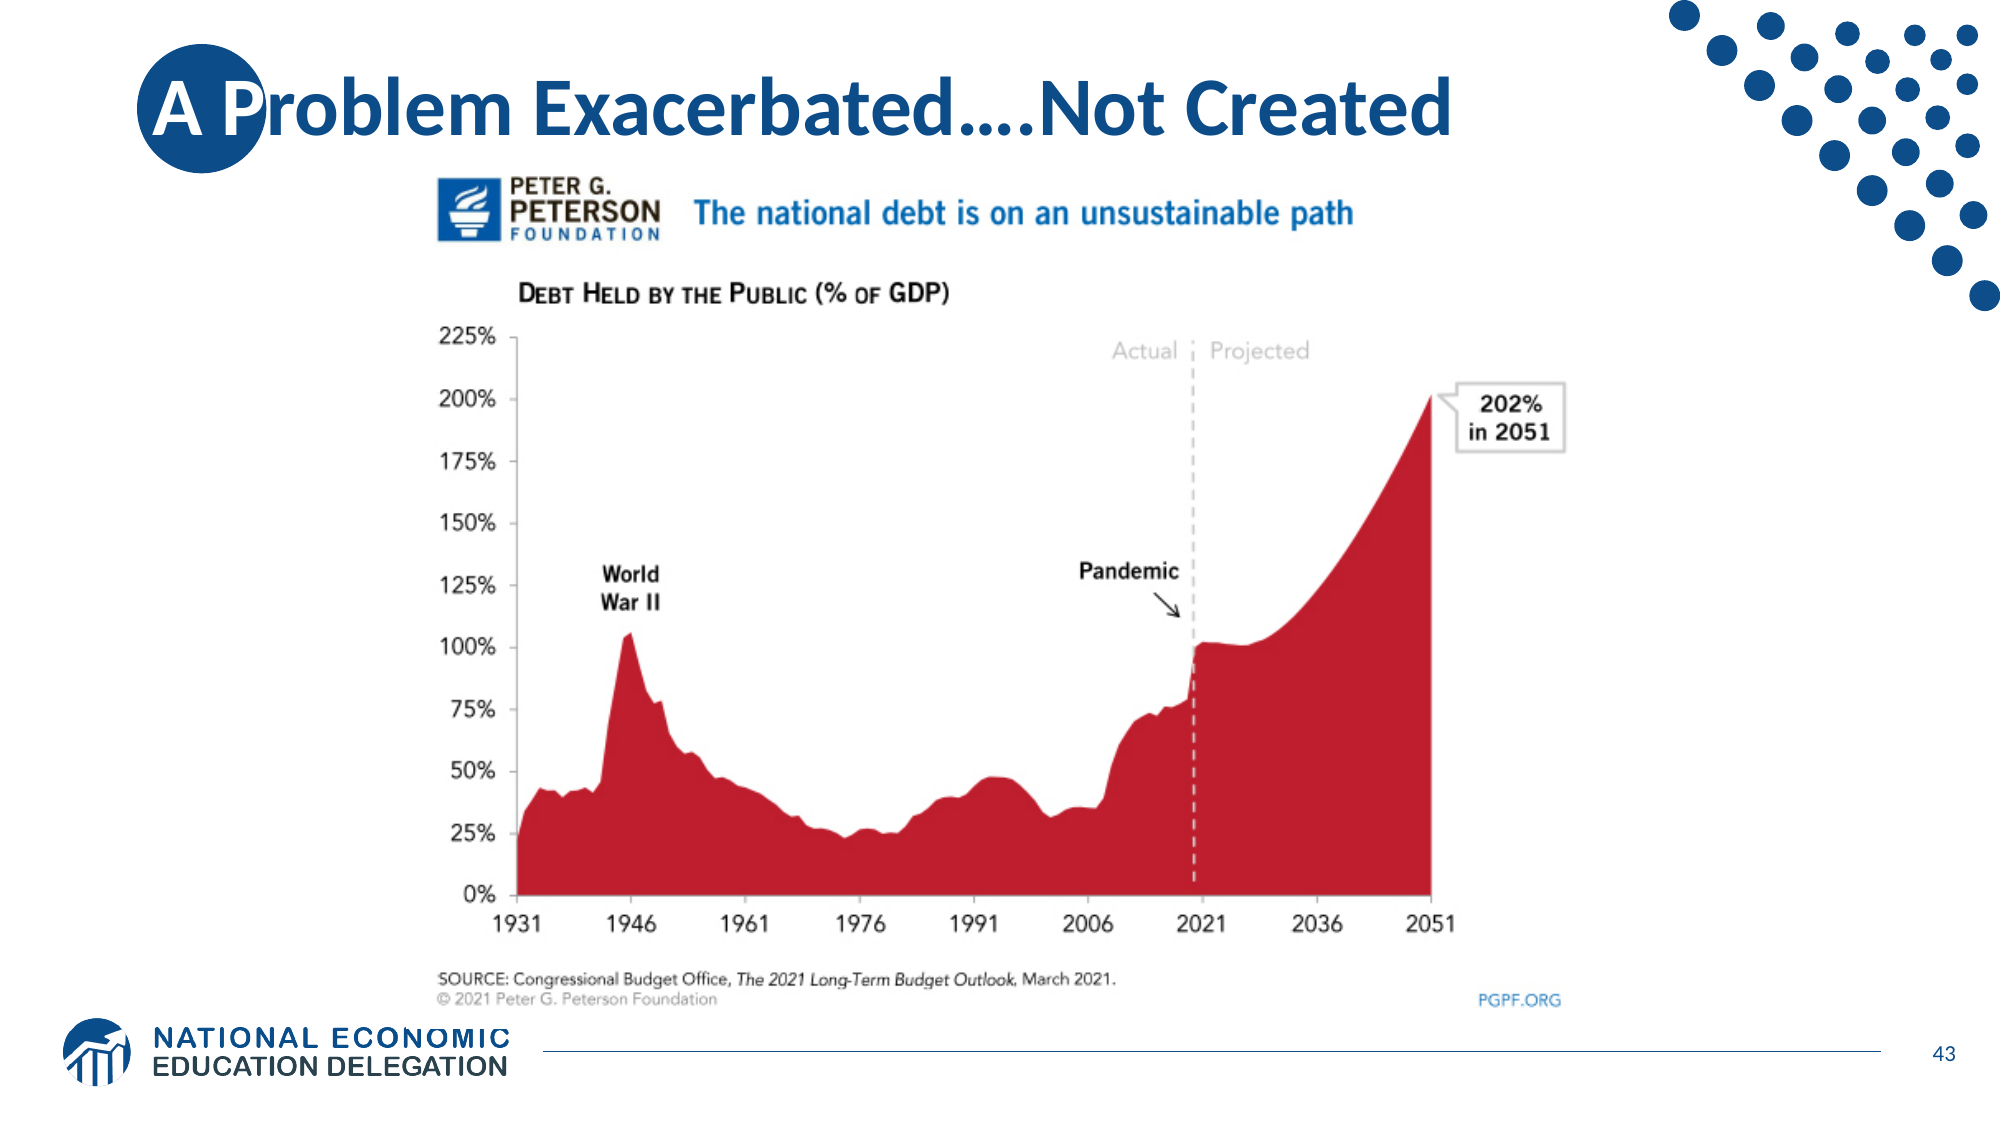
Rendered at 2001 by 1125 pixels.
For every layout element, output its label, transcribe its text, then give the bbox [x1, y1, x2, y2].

slide_number 43 [1521, 1022, 1972, 1082]
picture [55, 1013, 520, 1091]
title A Problem Exacerbated….Not Created [137, 0, 1863, 218]
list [406, 137, 1594, 1029]
